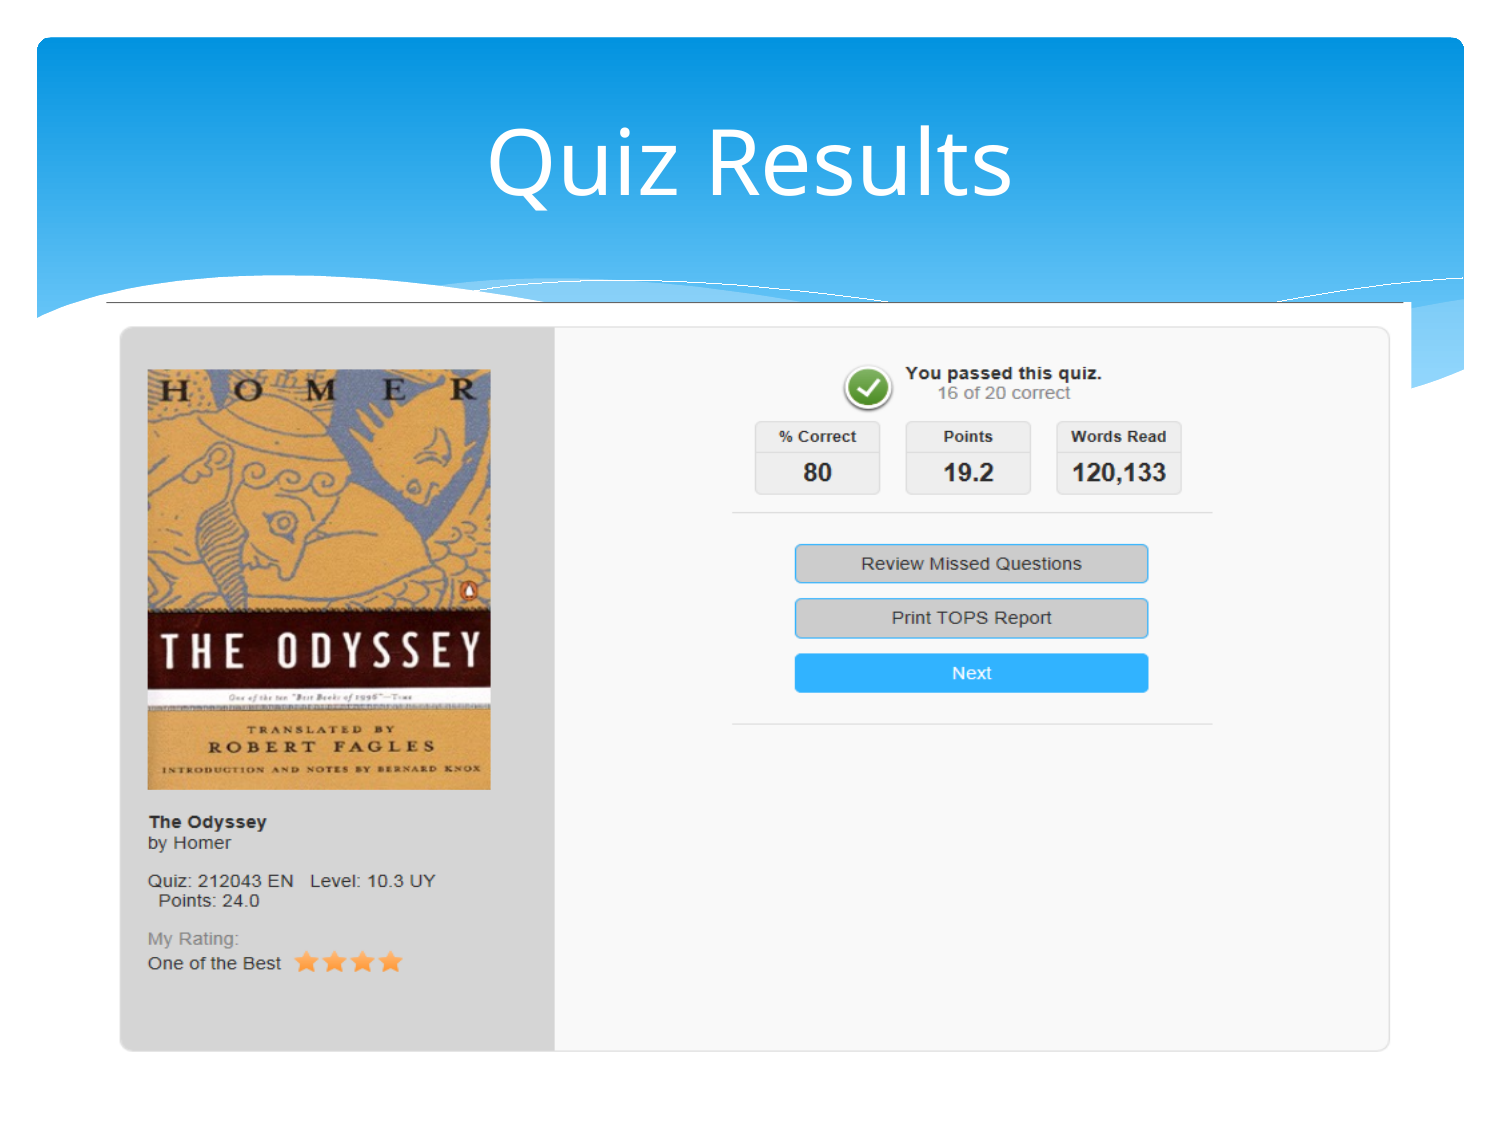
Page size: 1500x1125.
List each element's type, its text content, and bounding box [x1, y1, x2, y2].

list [88, 302, 1412, 1063]
title Quiz Results [75, 55, 1425, 261]
